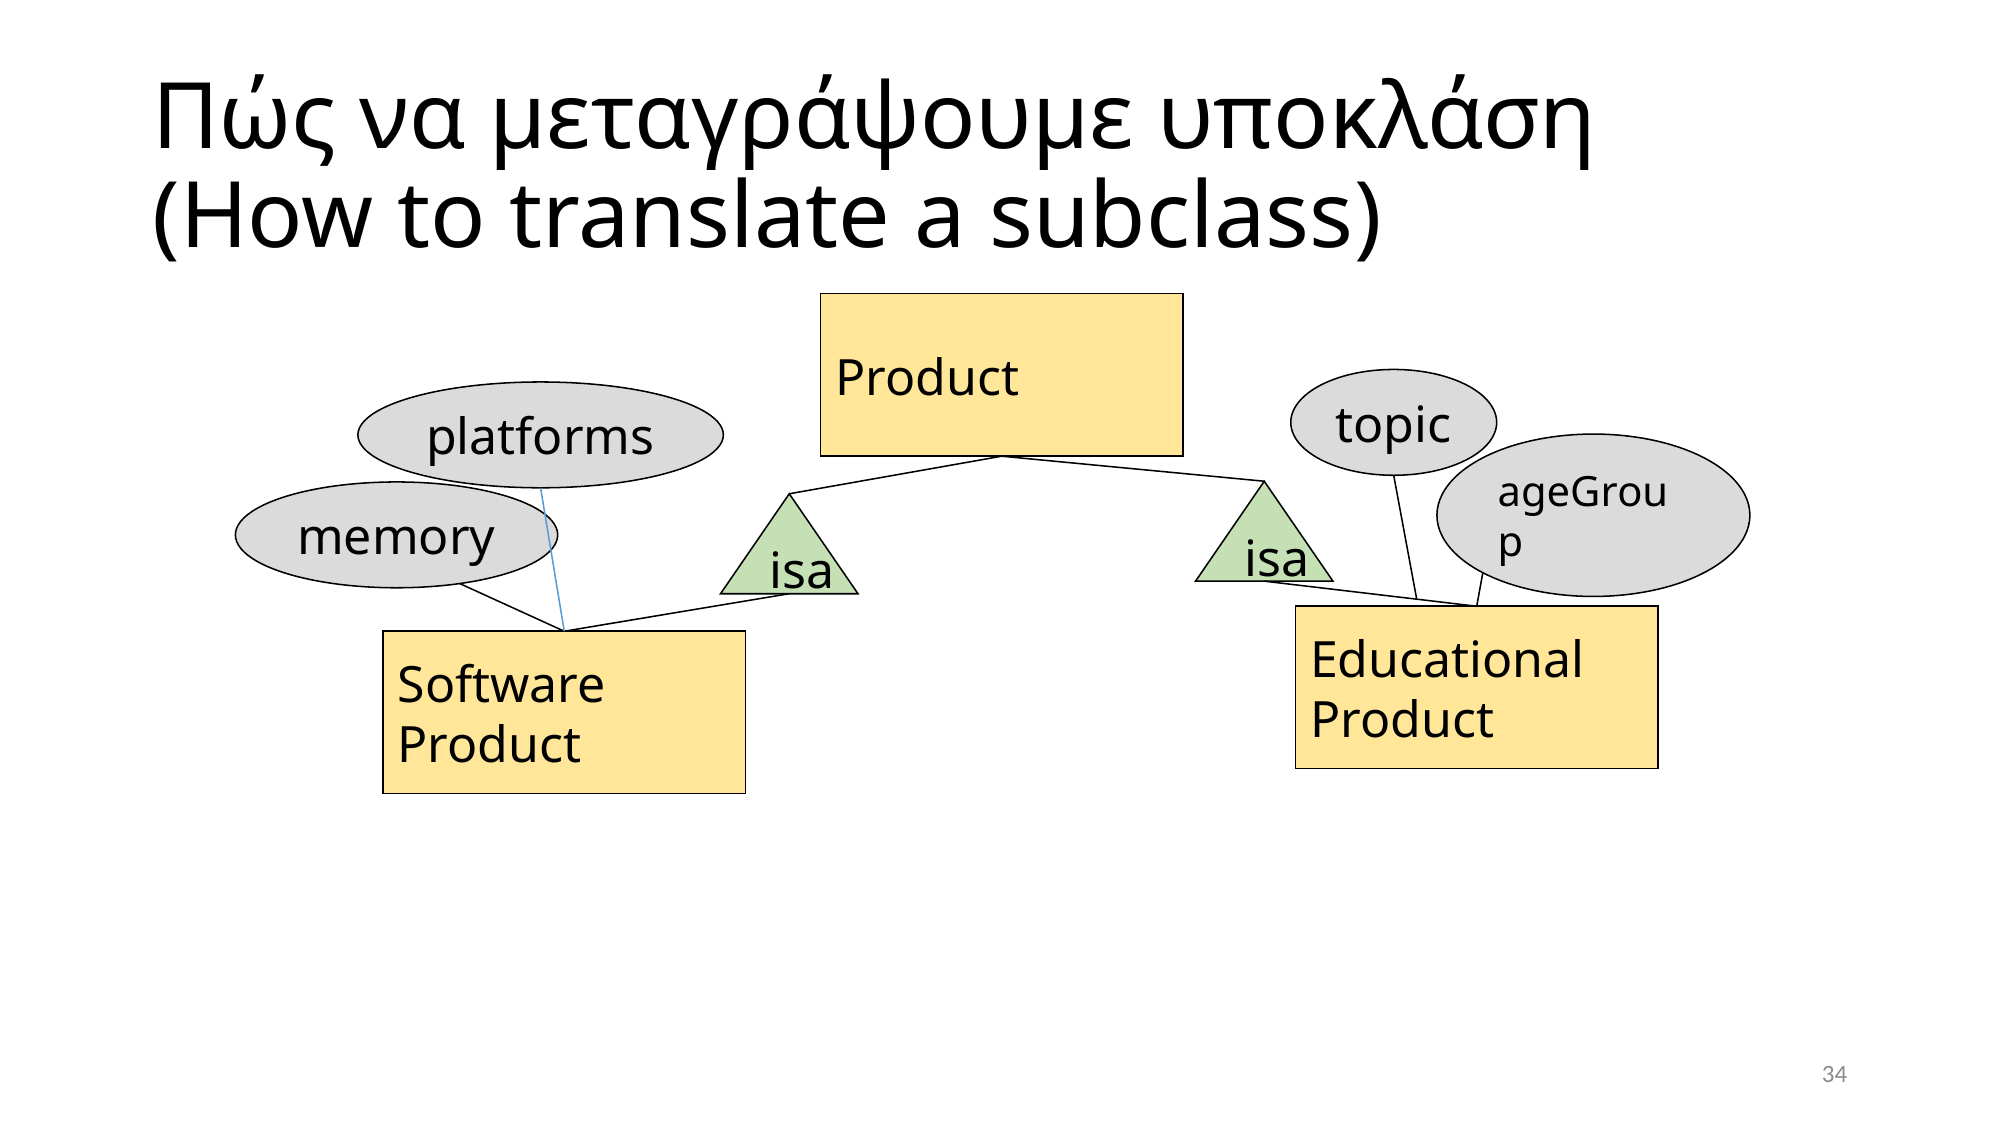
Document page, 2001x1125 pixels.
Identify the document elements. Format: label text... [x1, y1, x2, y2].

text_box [789, 456, 1002, 494]
text_box Educational Product [1295, 606, 1658, 769]
text_box platforms [357, 381, 724, 488]
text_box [1264, 581, 1476, 607]
text_box isa [721, 494, 859, 594]
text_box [565, 593, 790, 632]
title Πώς να μεταγράψουμε υποκλάση (How to translate a subclass) [137, 59, 1863, 278]
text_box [1393, 476, 1417, 599]
text_box topic [1290, 369, 1497, 476]
text_box ageGroup [1436, 434, 1750, 597]
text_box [540, 488, 565, 632]
text_box Software Product [383, 631, 746, 794]
text_box Product [820, 293, 1183, 456]
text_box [1001, 456, 1265, 482]
text_box isa [1195, 482, 1333, 582]
slide_number 34 [1412, 1042, 1863, 1103]
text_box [1476, 512, 1483, 607]
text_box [482, 549, 534, 662]
text_box memory [235, 481, 540, 588]
